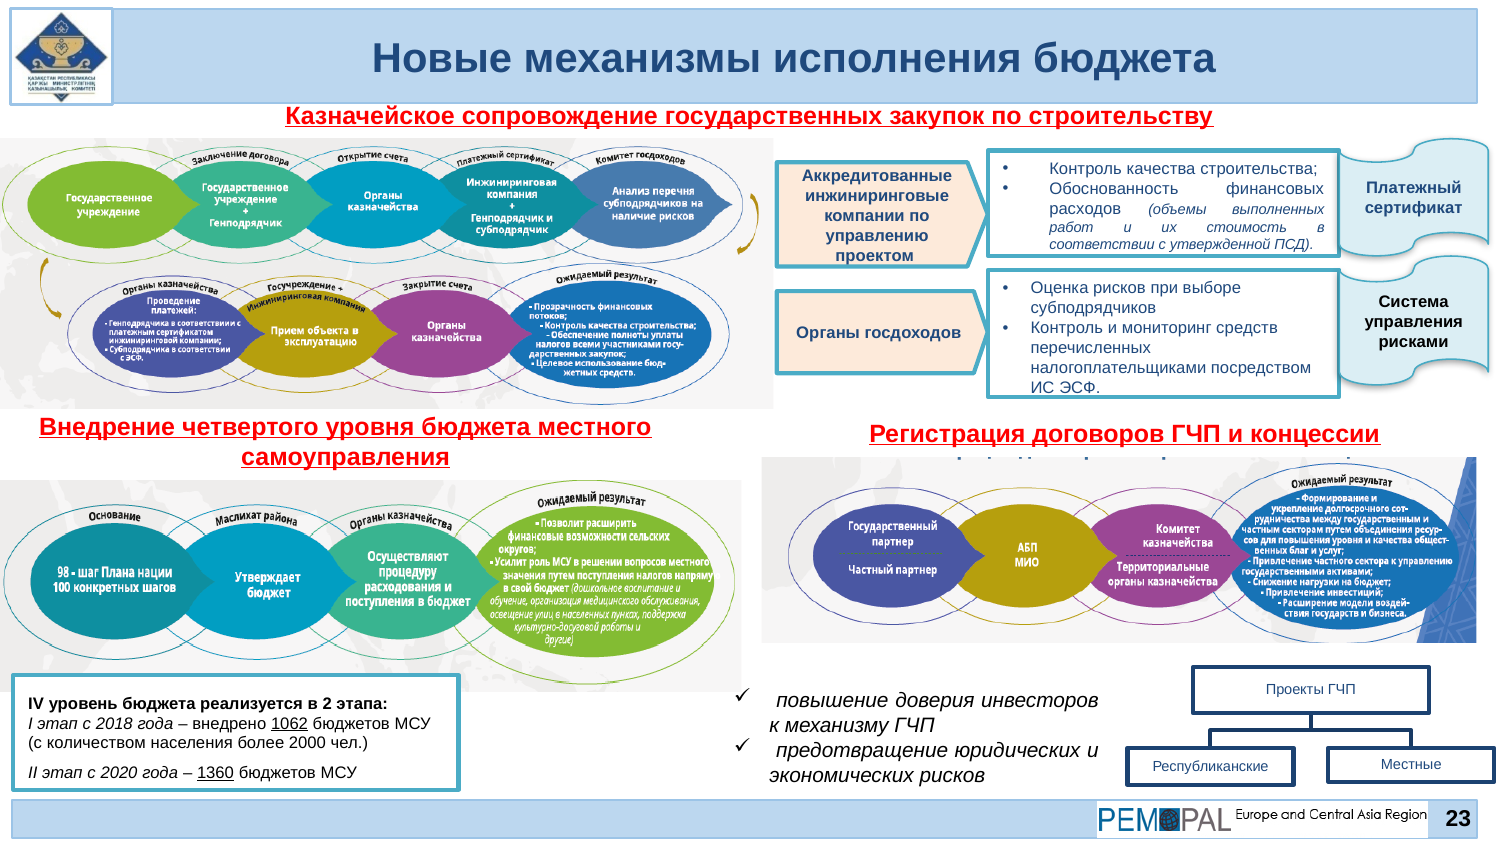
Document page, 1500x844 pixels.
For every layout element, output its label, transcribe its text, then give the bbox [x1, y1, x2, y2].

picture [12, 9, 112, 104]
text_box Внедрение четвертого уровня бюджета местного самоуправления [0, 418, 692, 478]
picture [0, 138, 774, 409]
text_box Оценка рисков при выборе субподрядчиков Контроль и мониторинг средств перечисленных налогоплательщиками посредством ИС ЭСФ. [986, 268, 1341, 399]
picture [0, 480, 742, 692]
text_box IV уровень бюджета реализуется в 2 этапа: I этап с 2018 года – внедрено 1062 бюджетов МСУ (с количеством населения более 2000 чел.) II этап с 2020 года – 1360 бюджетов МСУ [11, 699, 461, 792]
text_box [12, 799, 1119, 839]
text_box Регистрация договоров ГЧП и концессии [749, 410, 1500, 455]
text_box Казначейское сопровождение государственных закупок по строительству [246, 91, 1254, 137]
text_box Контроль качества строительства; Обоснованность финансовых расходов (объемы выполненных работ и их стоимость в соответствии с утвержденной ПСД). [986, 148, 1341, 258]
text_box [1127, 563, 1495, 844]
text_box Аккредитованные инжиниринговые компании по управлению проектом [777, 160, 986, 269]
picture [761, 456, 1477, 643]
text_box Новые механизмы исполнения бюджета [114, 8, 1478, 103]
text_box Органы госдоходов [777, 289, 990, 376]
text_box Платежный сертификат [1338, 137, 1490, 257]
picture [1096, 801, 1429, 838]
text_box Система управления рисками [1338, 255, 1490, 386]
text_box повышение доверия инвесторов к механизму ГЧП предотвращение юридических и экономических рисков [679, 679, 1114, 795]
